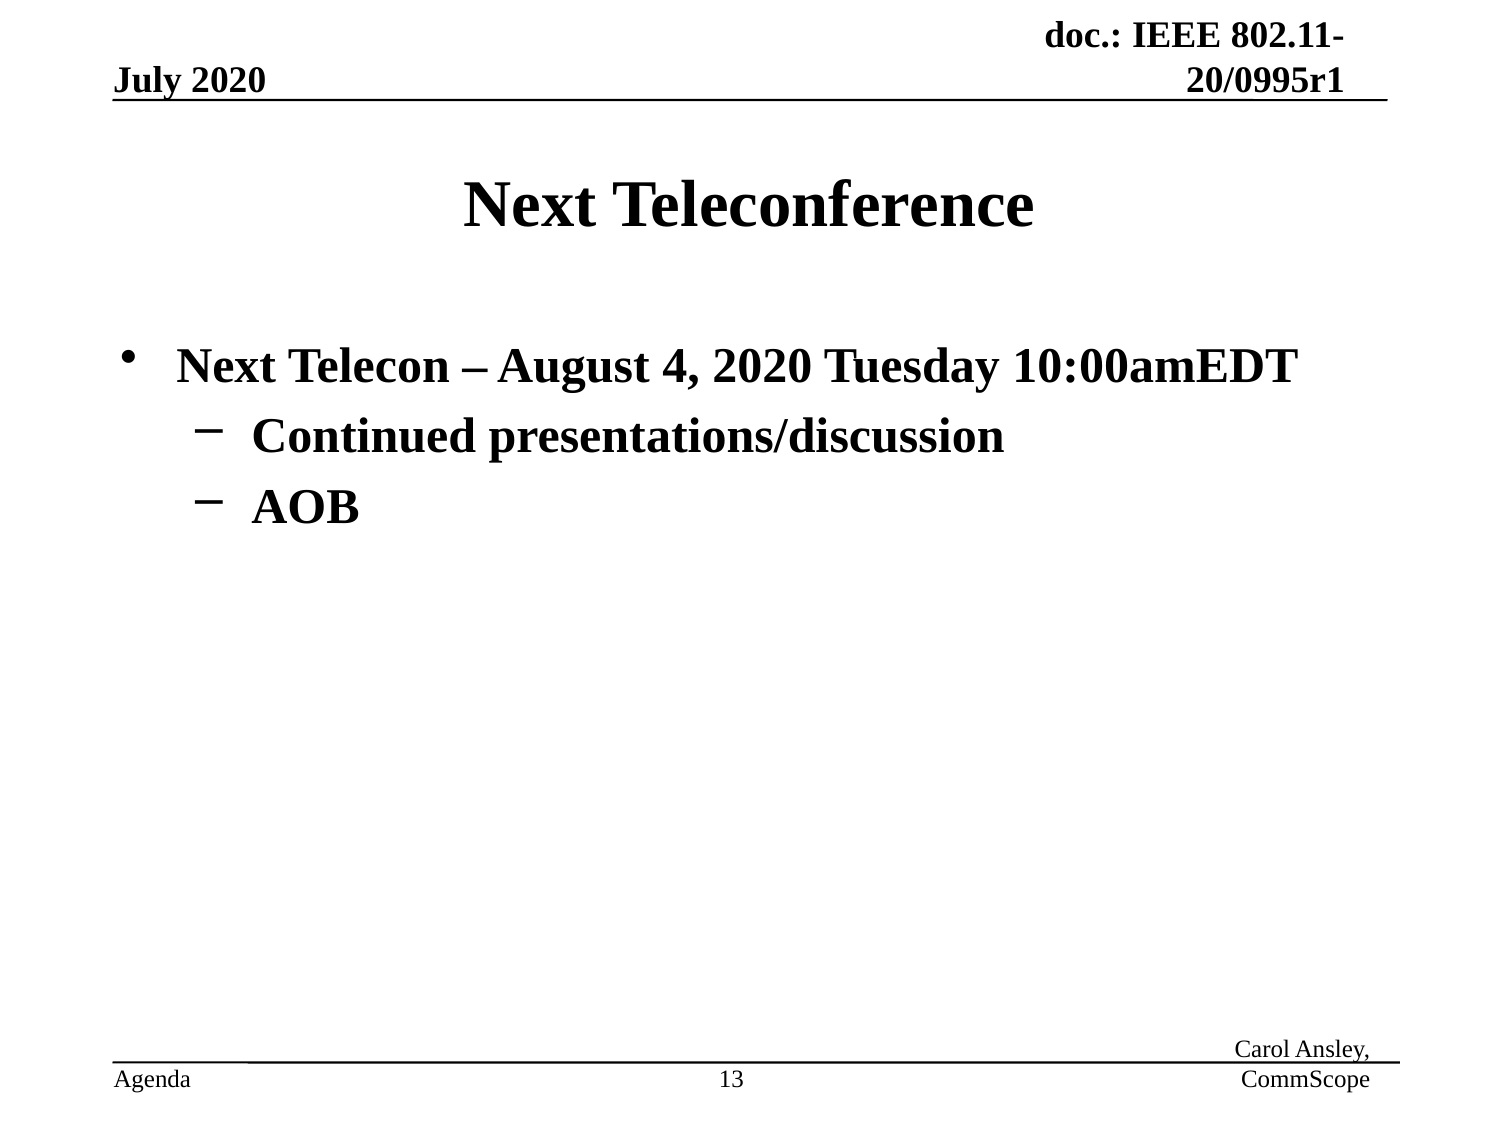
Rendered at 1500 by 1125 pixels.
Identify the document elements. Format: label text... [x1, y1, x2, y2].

slide_number 13 [717, 1061, 746, 1094]
title Next Teleconference [111, 111, 1388, 288]
list Next Telecon – August 4, 2020 Tuesday 10:00amEDT Continued presentations/discussion AOB [111, 324, 1388, 1001]
